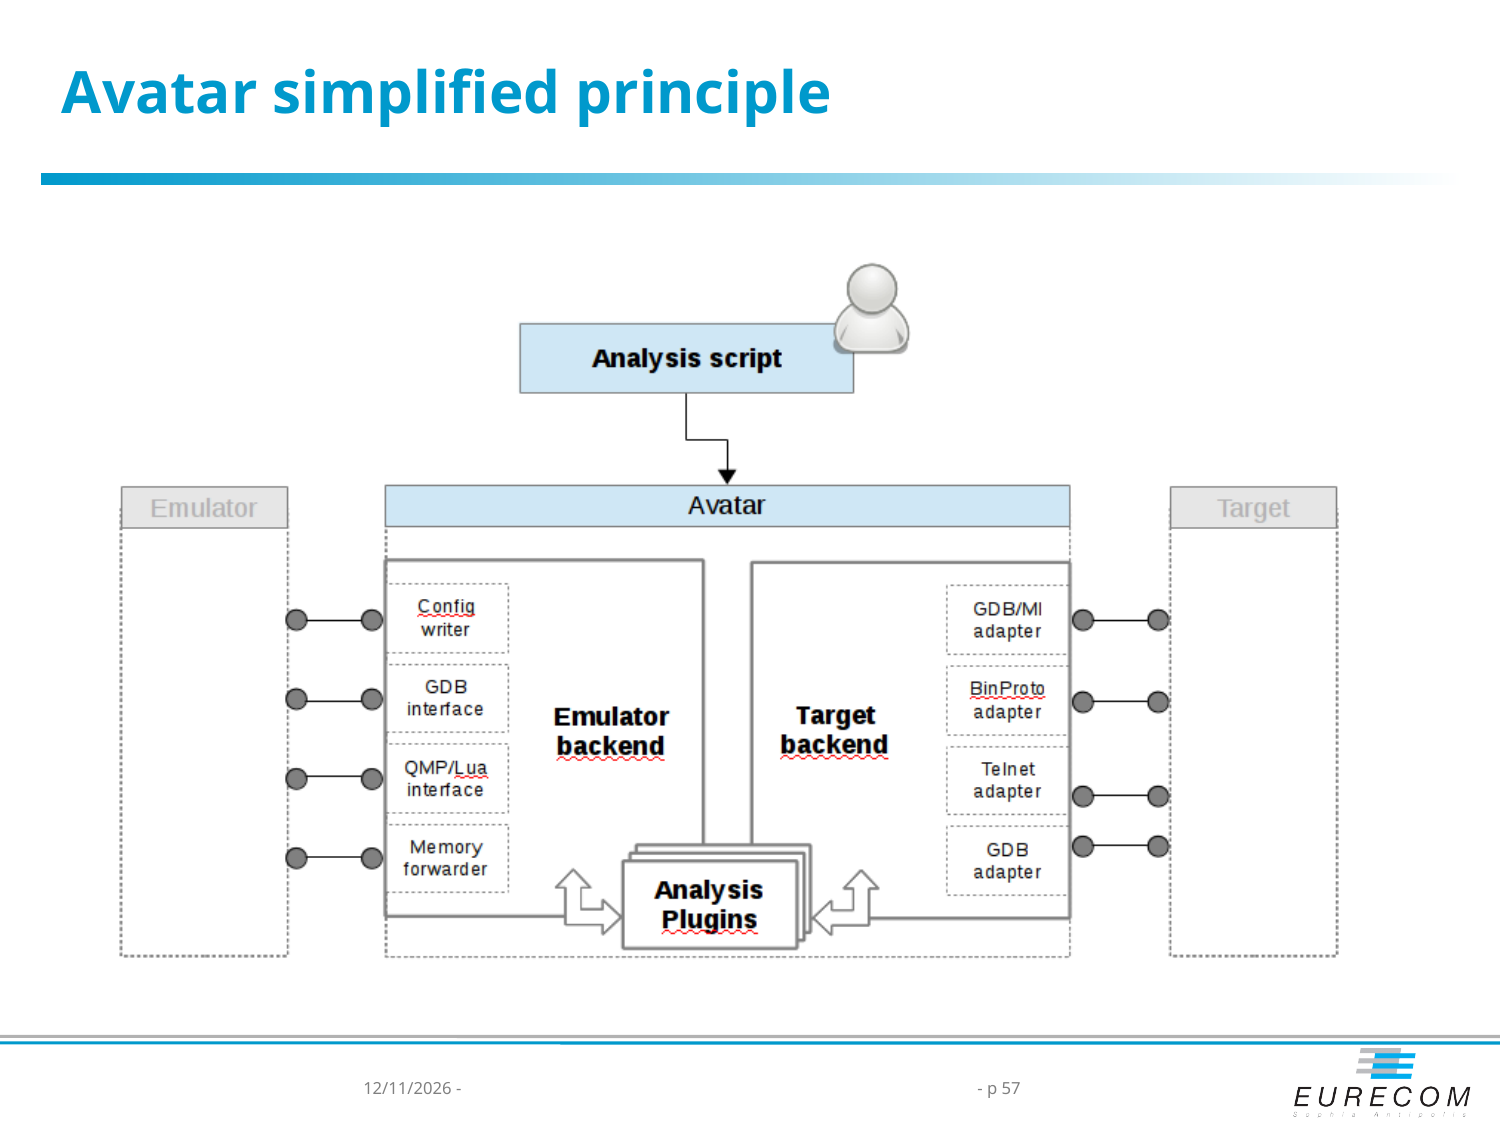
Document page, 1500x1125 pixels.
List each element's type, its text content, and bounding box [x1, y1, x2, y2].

title Avatar simplified principle [46, 18, 1460, 162]
slide_number - p 57 [962, 1070, 1081, 1103]
picture [52, 247, 1420, 974]
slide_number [348, 1070, 526, 1103]
picture [1293, 1048, 1477, 1118]
